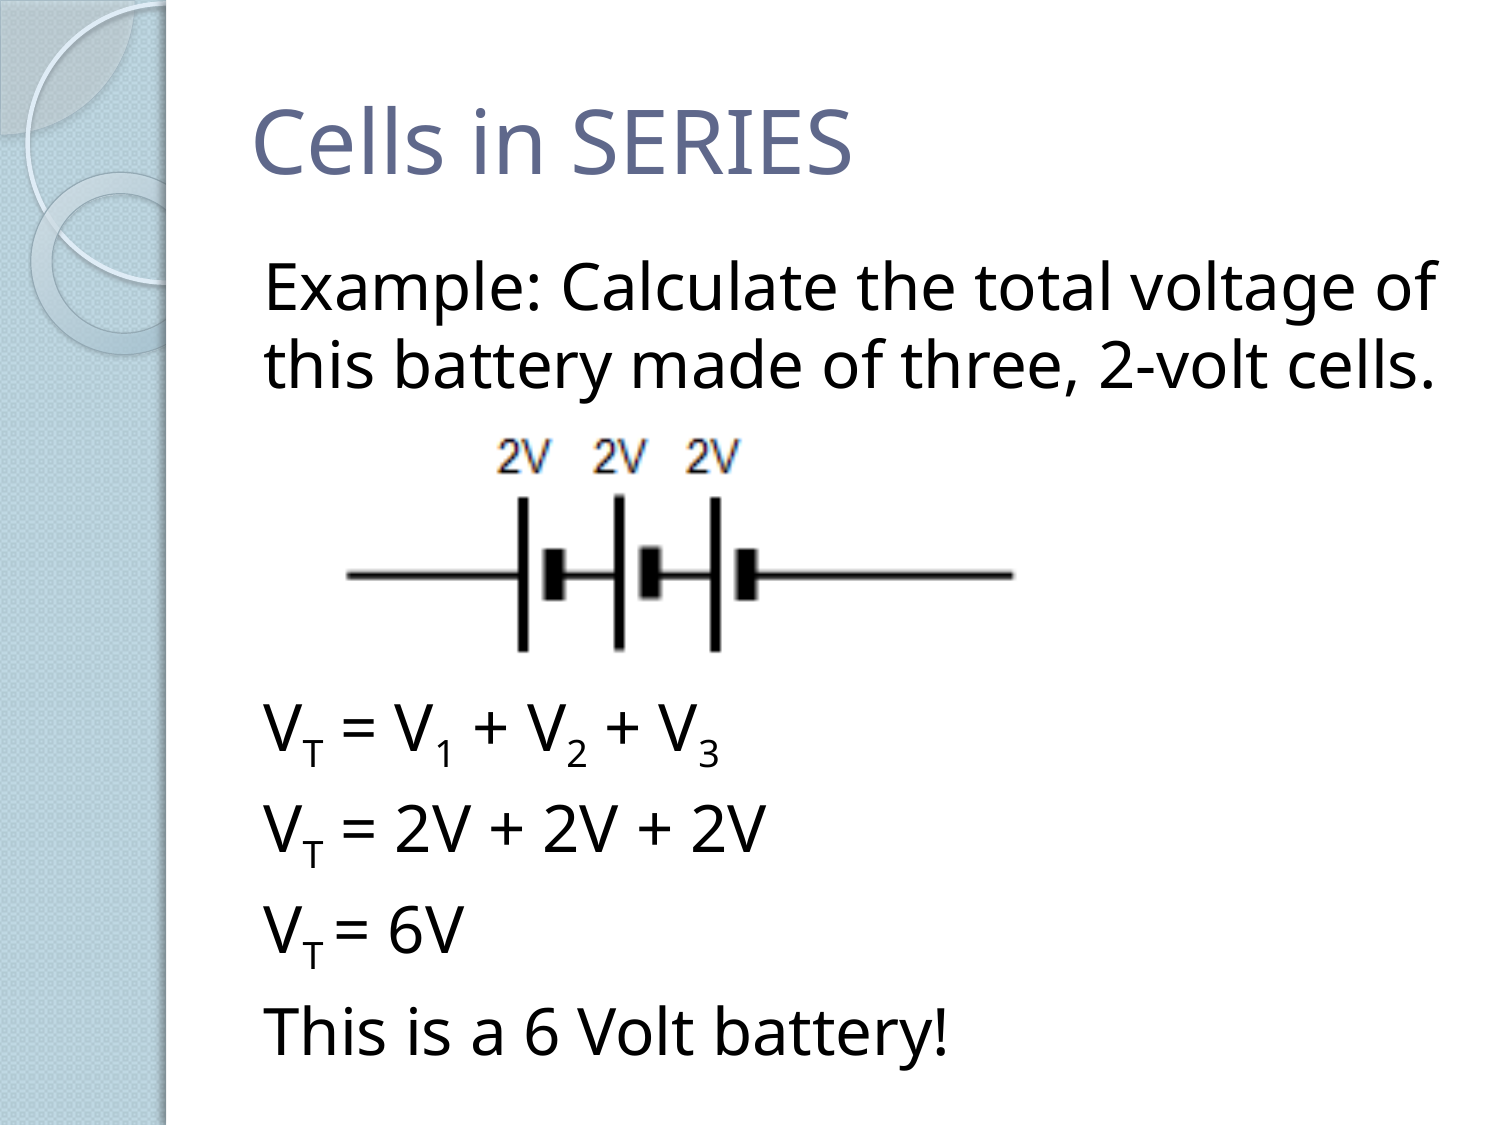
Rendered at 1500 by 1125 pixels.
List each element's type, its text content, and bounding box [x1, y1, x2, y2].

list Example: Calculate the total voltage of this battery made of three, 2-volt cells. VT = V1 + V2 + V3 VT = 2V + 2V + 2V VT = 6V This is a 6 Volt battery! [235, 237, 1466, 1094]
picture [312, 420, 1032, 658]
title Cells in SERIES [235, 45, 1466, 233]
